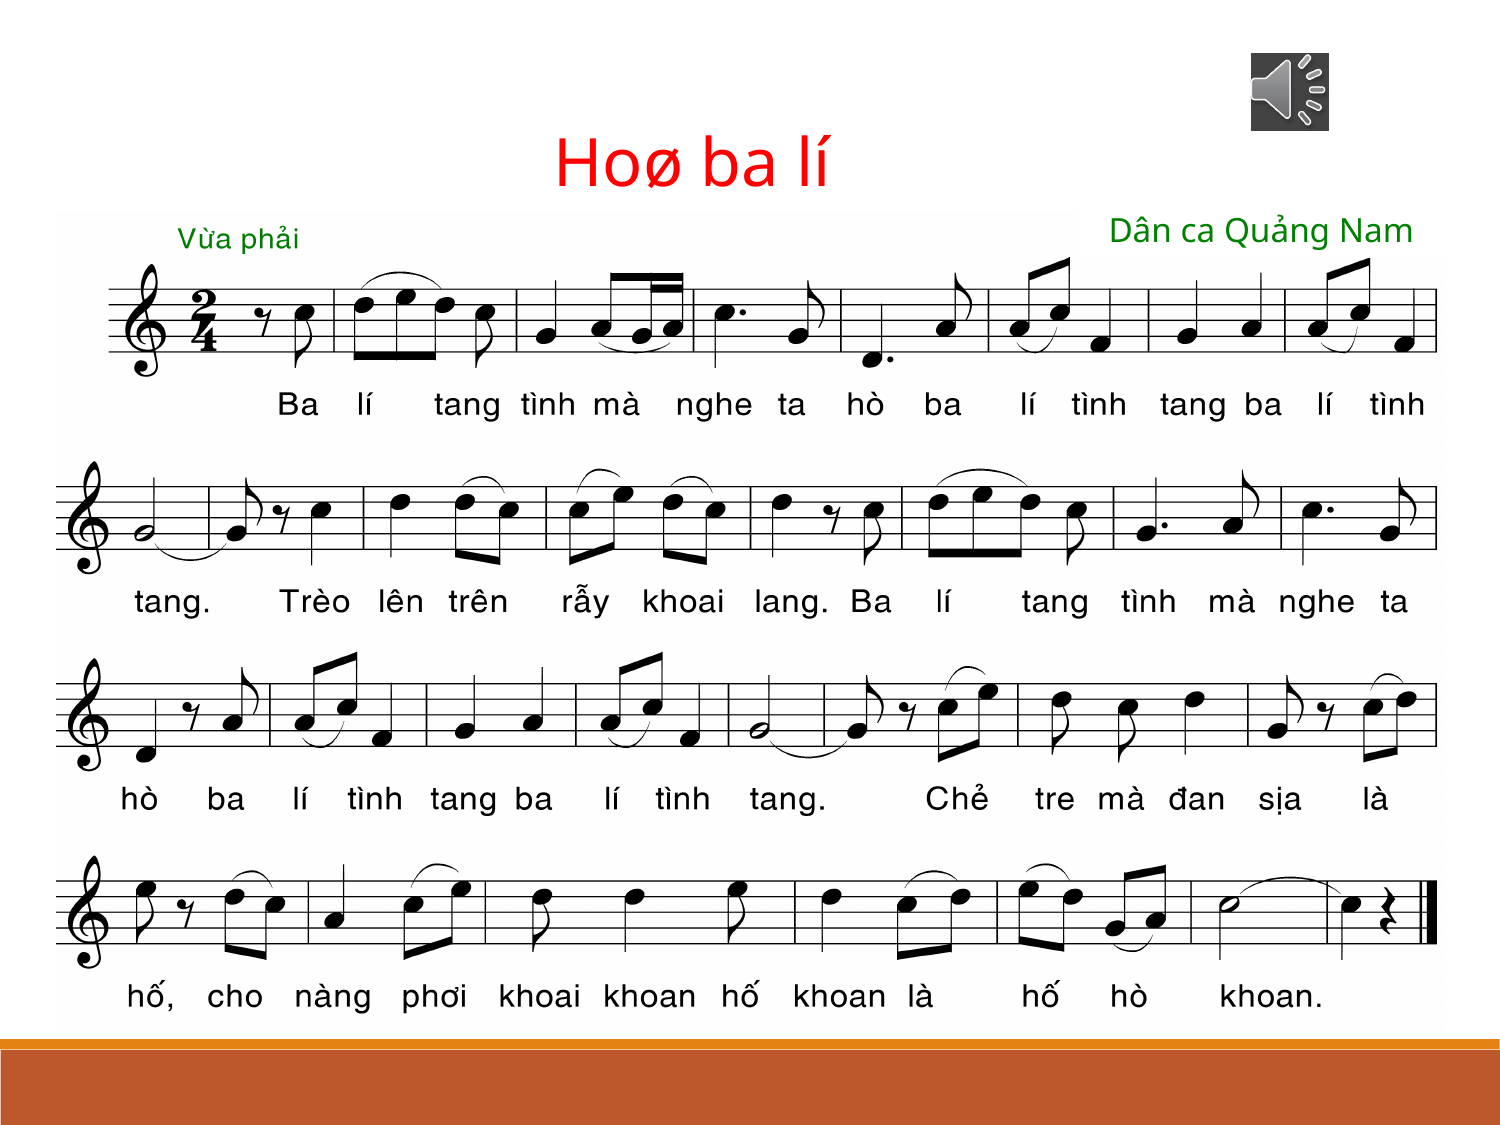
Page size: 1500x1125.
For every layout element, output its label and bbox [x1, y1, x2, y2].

picture [1249, 51, 1331, 133]
text_box [55, 111, 1445, 1034]
